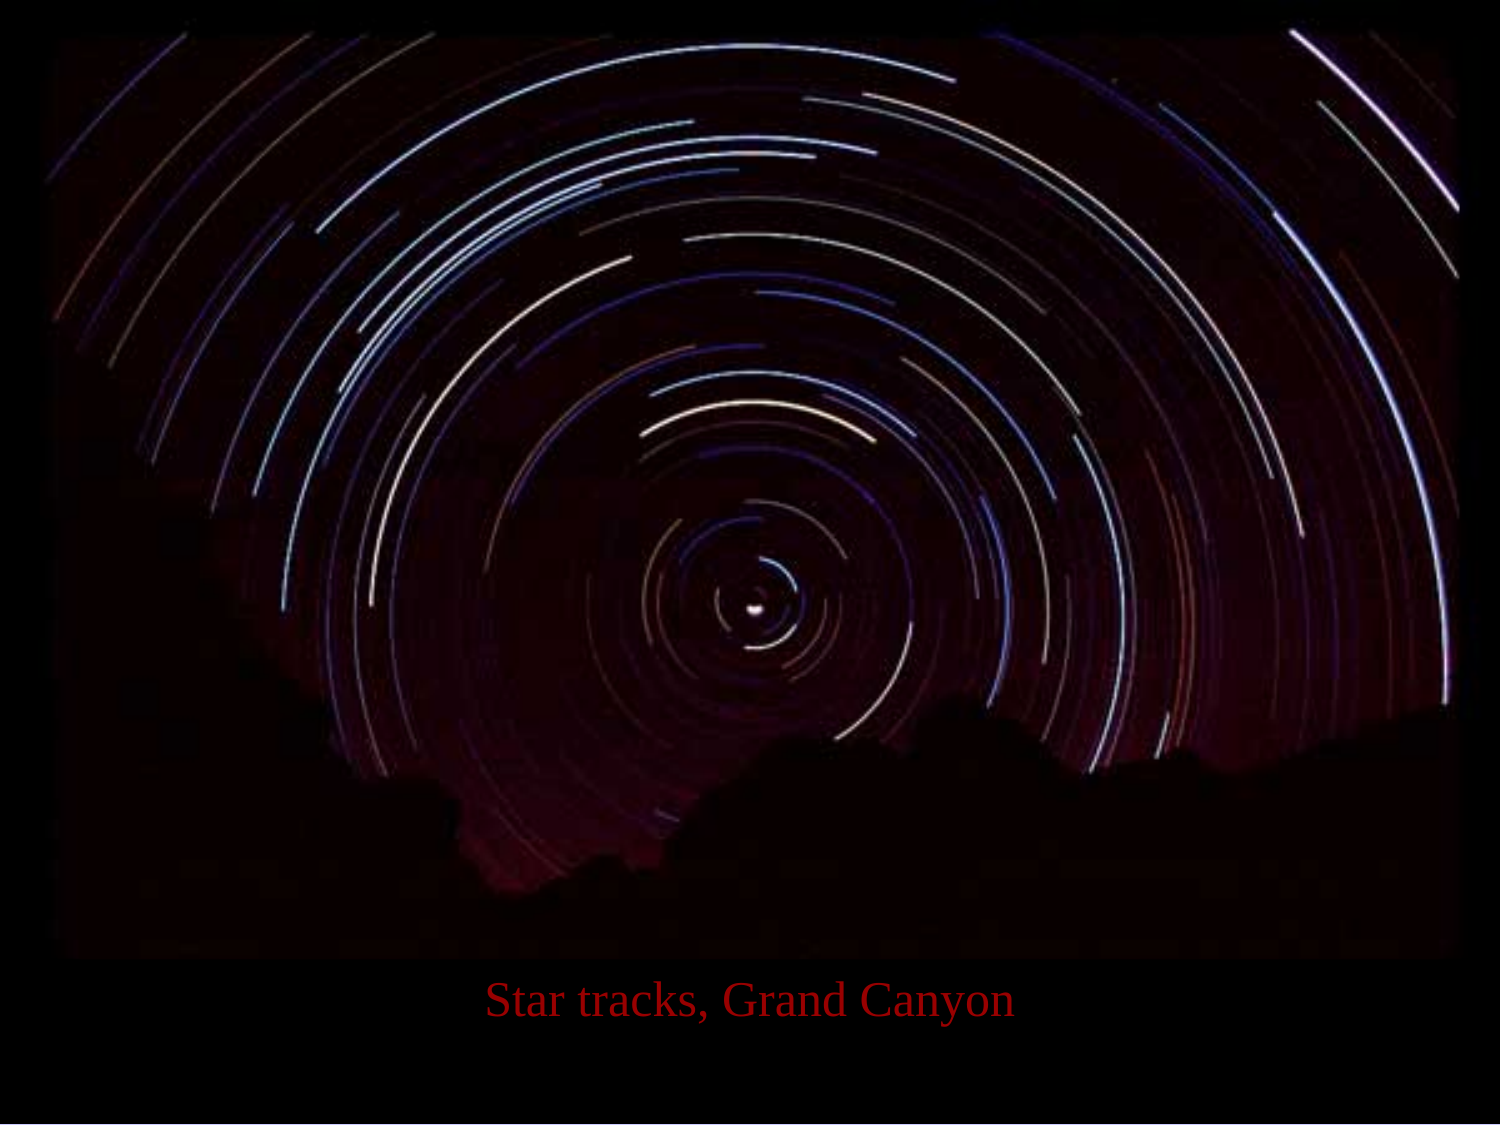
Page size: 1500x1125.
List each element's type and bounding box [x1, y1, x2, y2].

text_box [0, 0, 1500, 1125]
